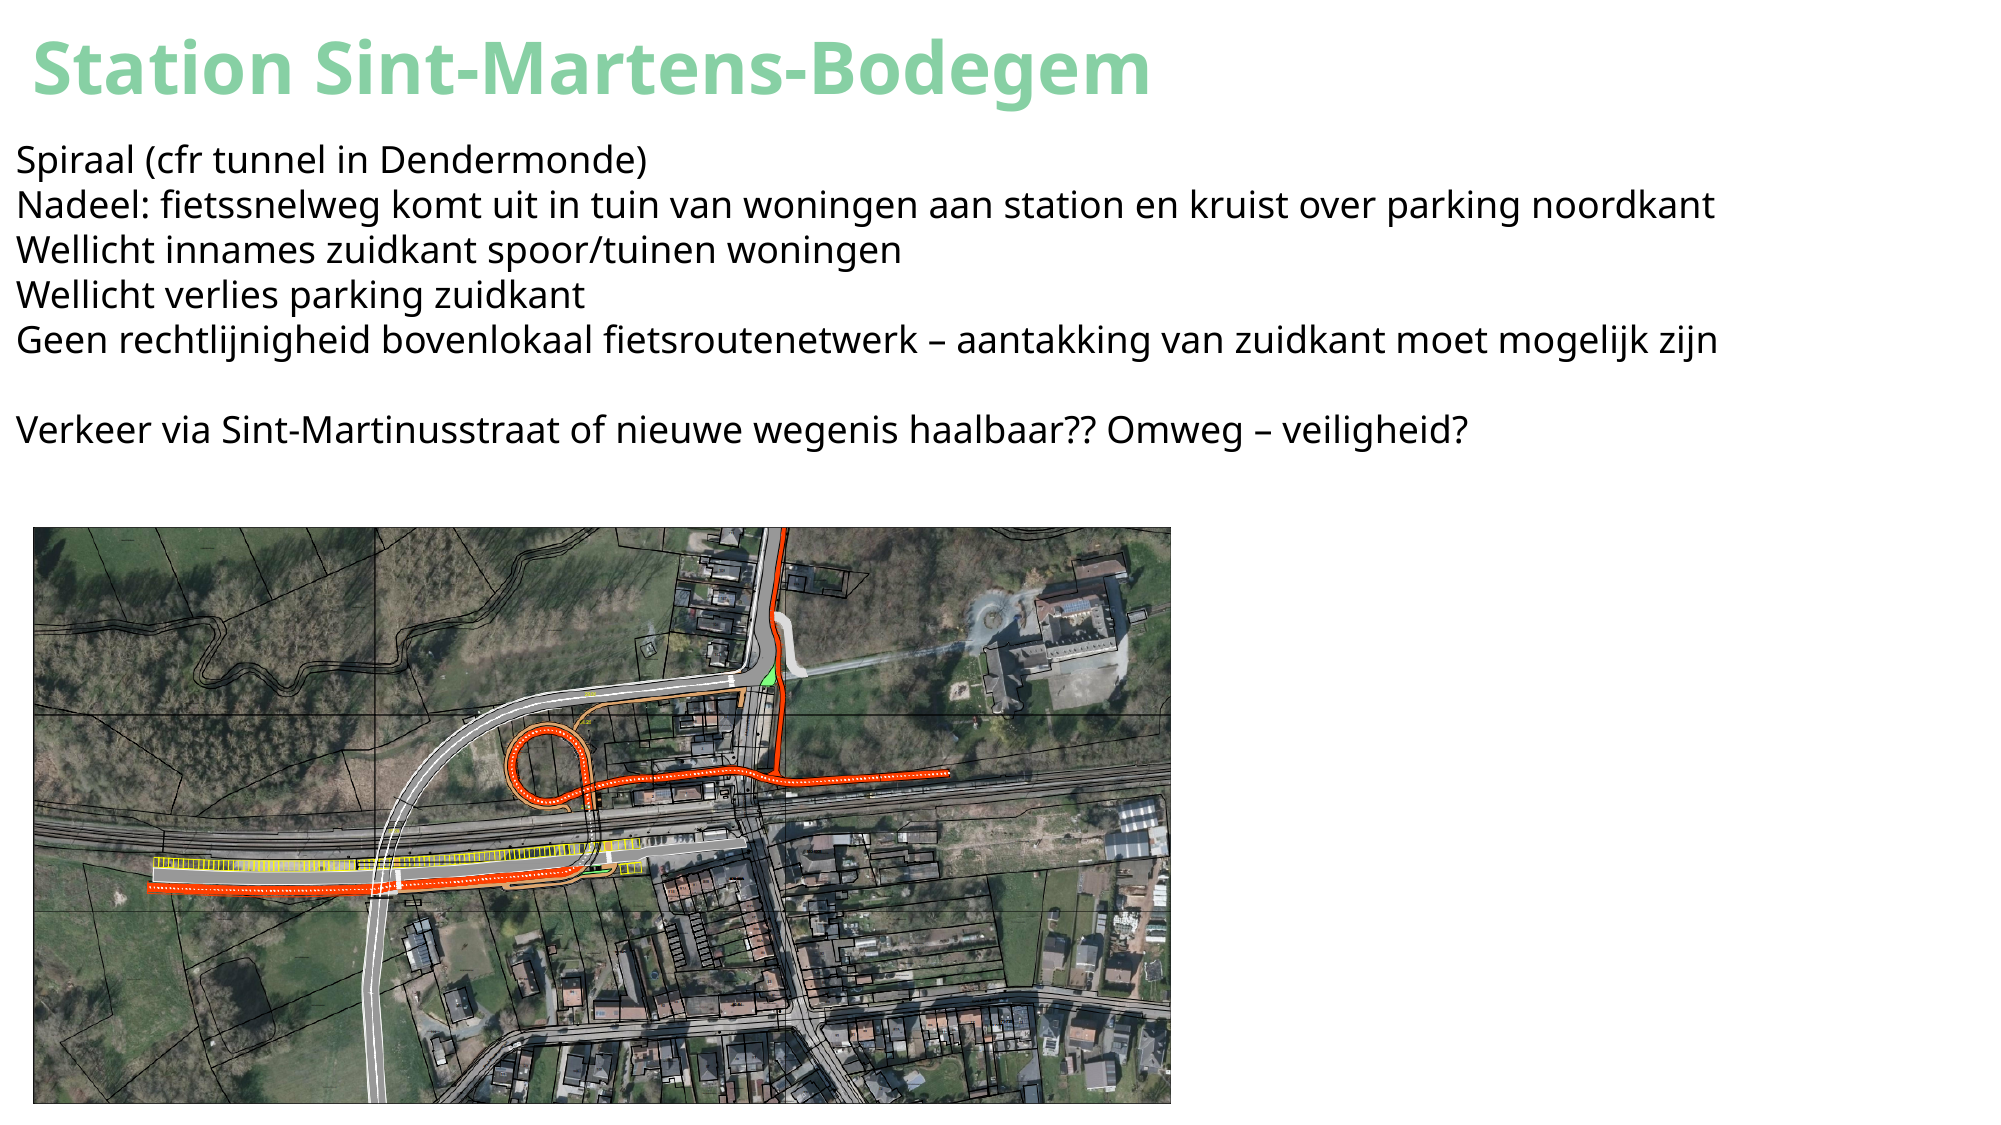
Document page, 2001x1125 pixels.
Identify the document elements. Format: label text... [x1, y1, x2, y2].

text_box Spiraal (cfr tunnel in Dendermonde) Nadeel: fietssnelweg komt uit in tuin van woningen aan station en kruist over parking noordkant Wellicht innames zuidkant spoor/tuinen woningen Wellicht verlies parking zuidkant Geen rechtlijnigheid bovenlokaal fietsroutenetwerk – aantakking van zuidkant moet mogelijk zijn Verkeer via Sint-Martinusstraat of nieuwe wegenis haalbaar?? Omweg – veiligheid? [1, 128, 1925, 548]
title Station Sint-Martens-Bodegem [32, 31, 1576, 175]
picture [31, 527, 1171, 1104]
